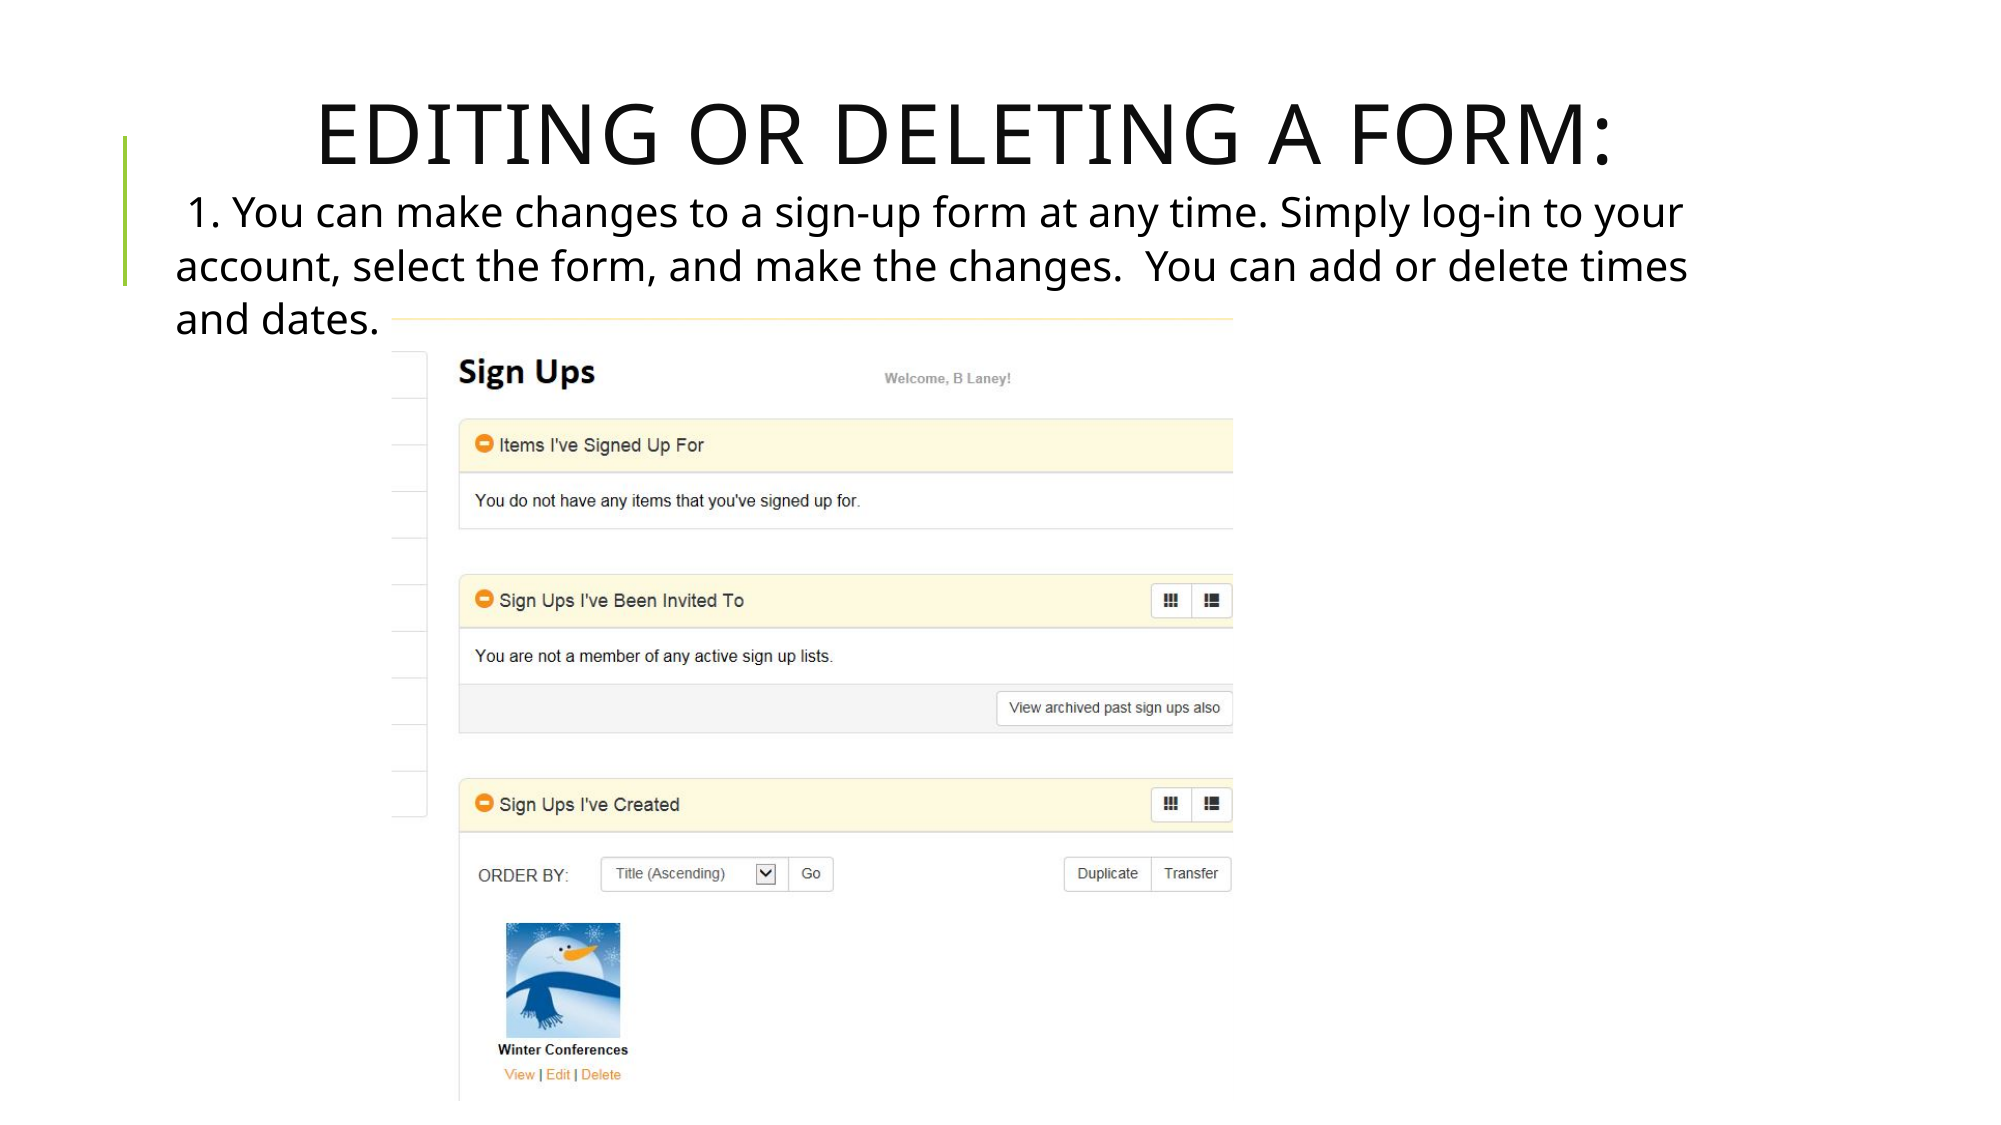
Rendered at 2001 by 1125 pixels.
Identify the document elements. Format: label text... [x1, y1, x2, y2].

title Editing or deleting a form: [168, 69, 1763, 174]
picture [391, 318, 1234, 1101]
list 1. You can make changes to a sign-up form at any time. Simply log-in to your account, select the form, and make the changes. You can add or delete times and dates. [168, 174, 1763, 1035]
